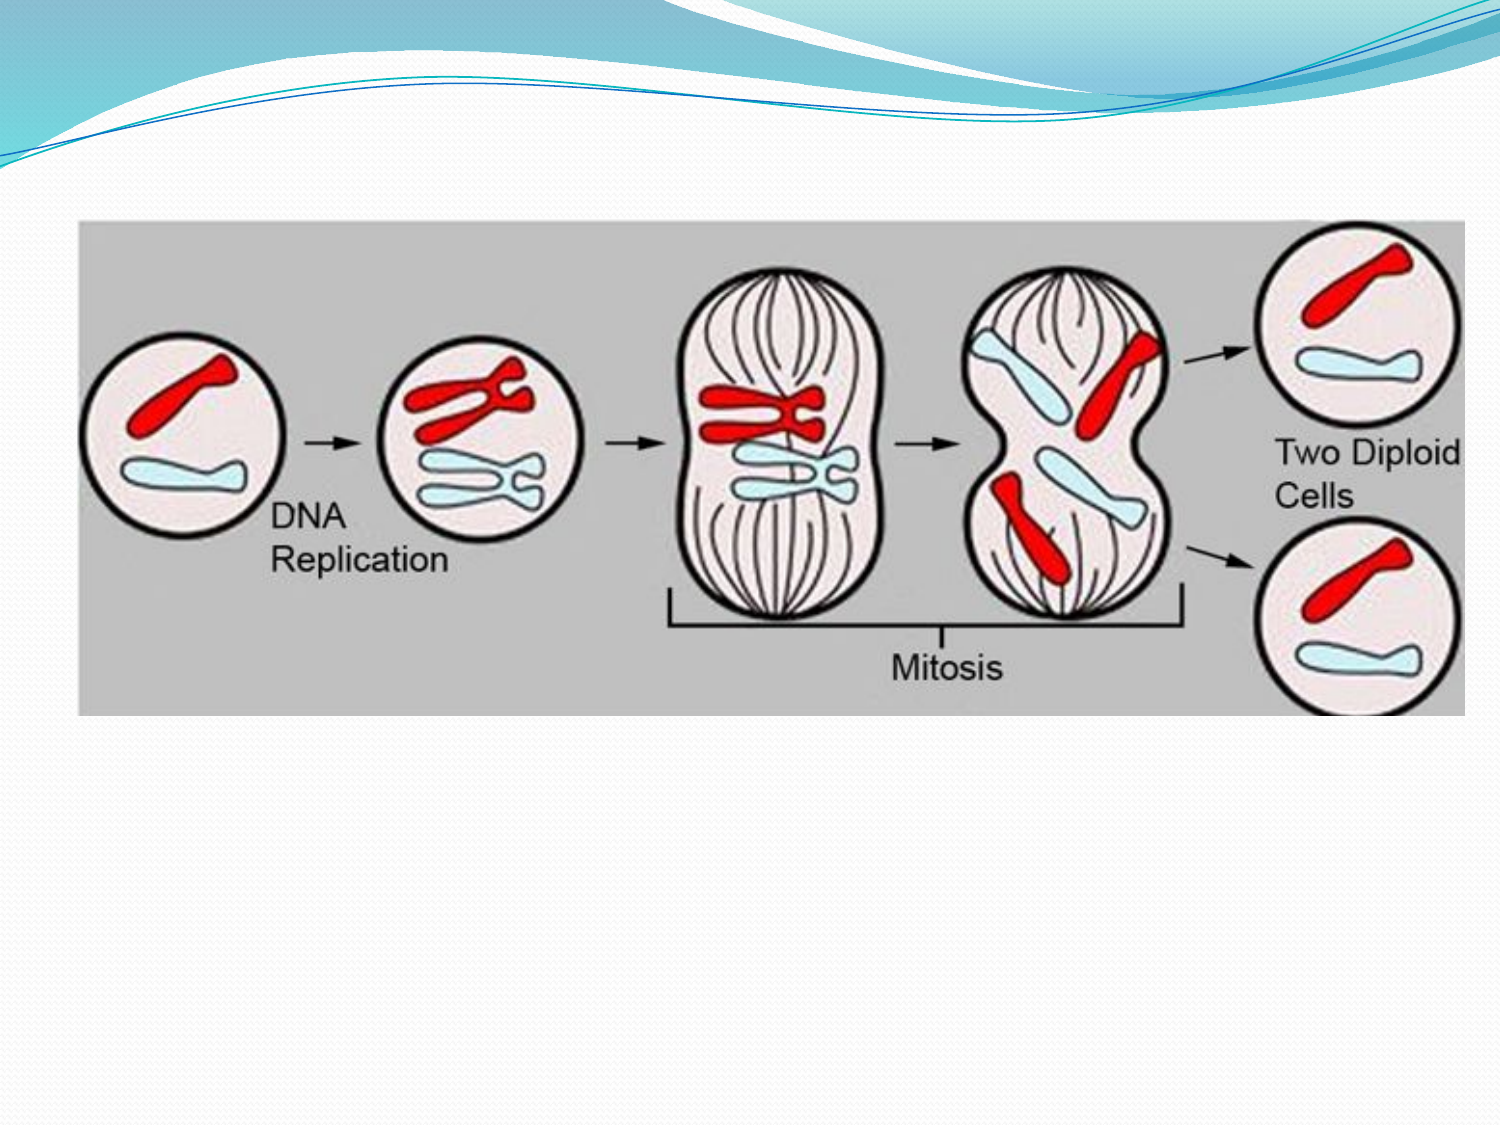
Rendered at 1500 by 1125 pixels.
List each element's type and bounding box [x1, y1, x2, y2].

list [76, 219, 1490, 717]
